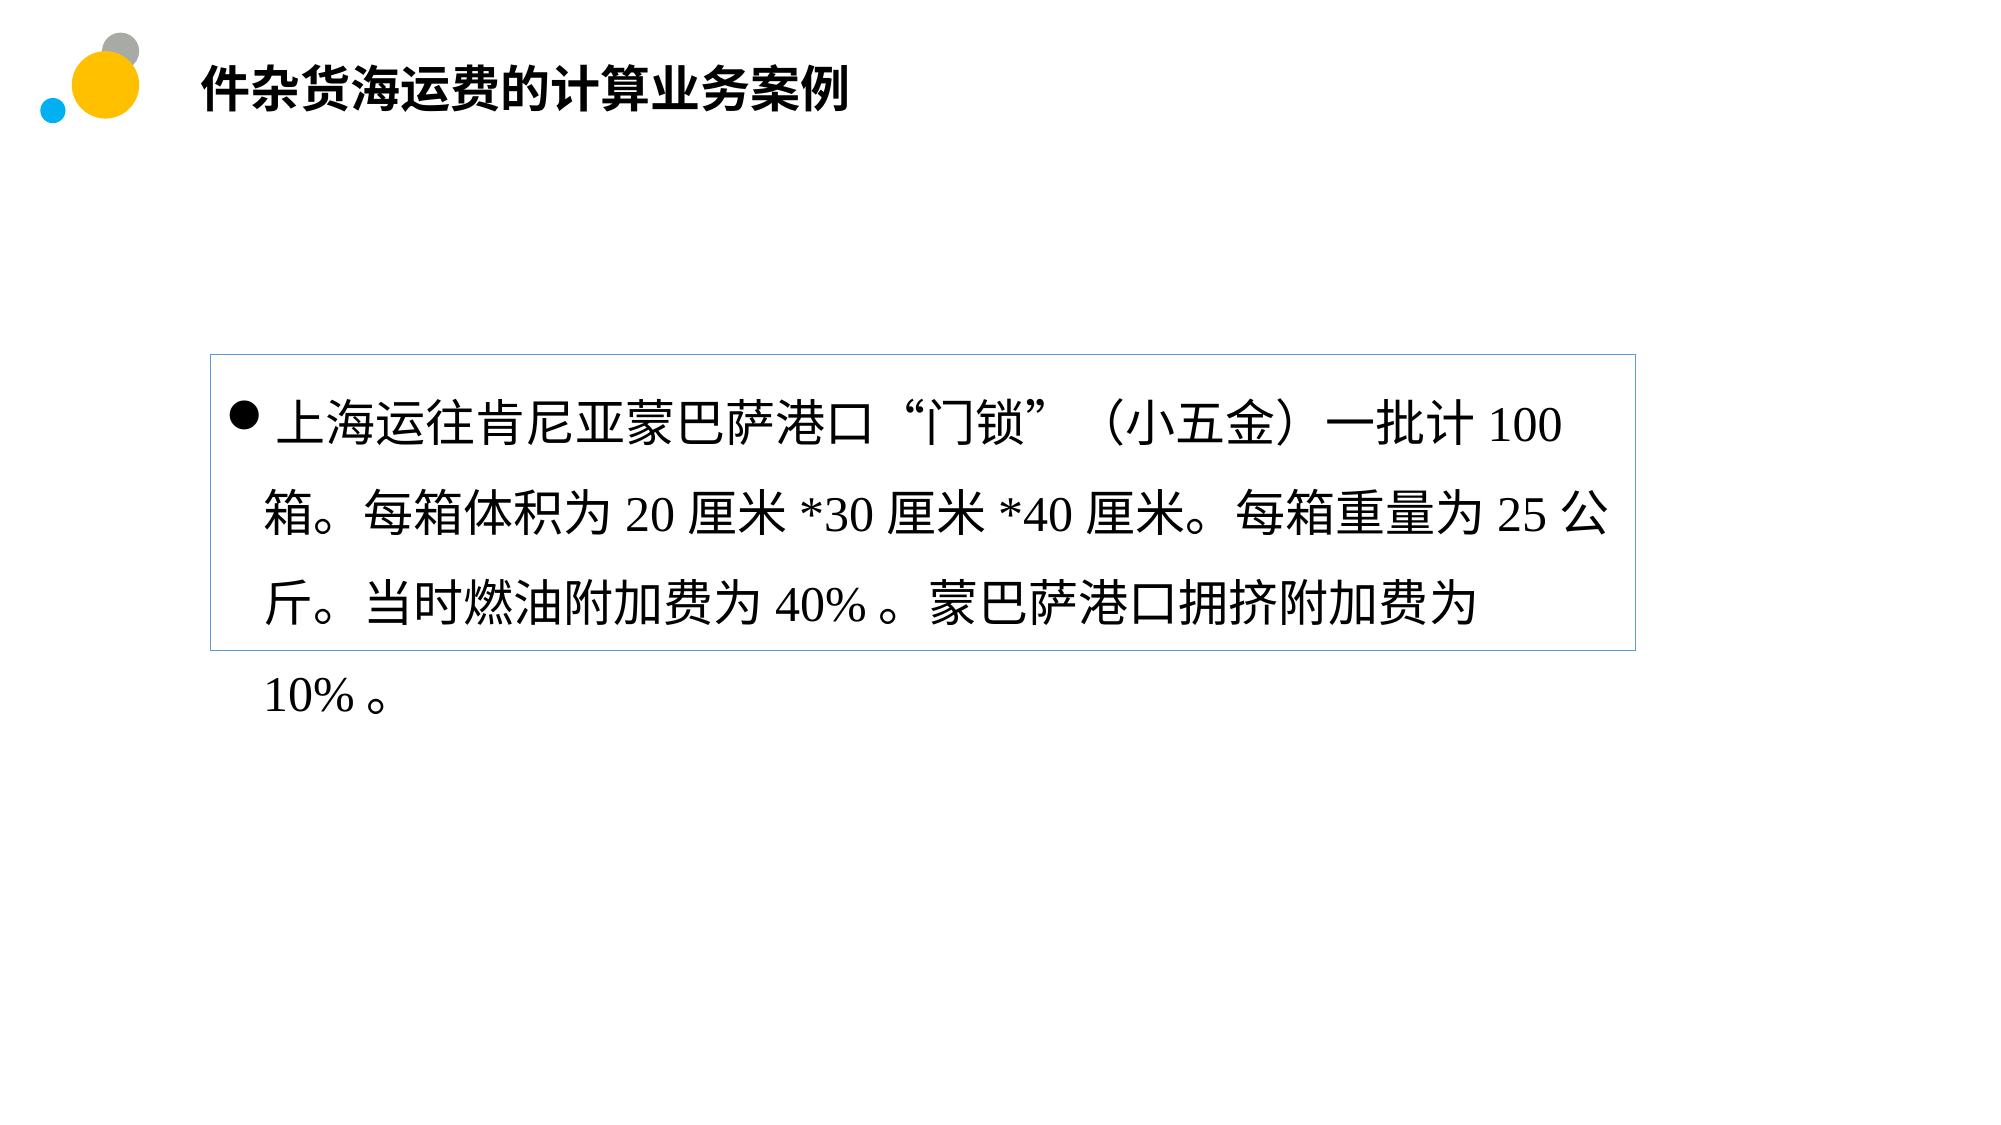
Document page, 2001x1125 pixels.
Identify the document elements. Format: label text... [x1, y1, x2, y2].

list 上海运往肯尼亚蒙巴萨港口“门锁”（小五金）一批计100箱。每箱体积为20厘米*30厘米*40厘米。每箱重量为25公斤。当时燃油附加费为40%。蒙巴萨港口拥挤附加费为10%。 [210, 354, 1636, 651]
text_box 件杂货海运费的计算业务案例 [185, 51, 878, 131]
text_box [40, 32, 140, 124]
